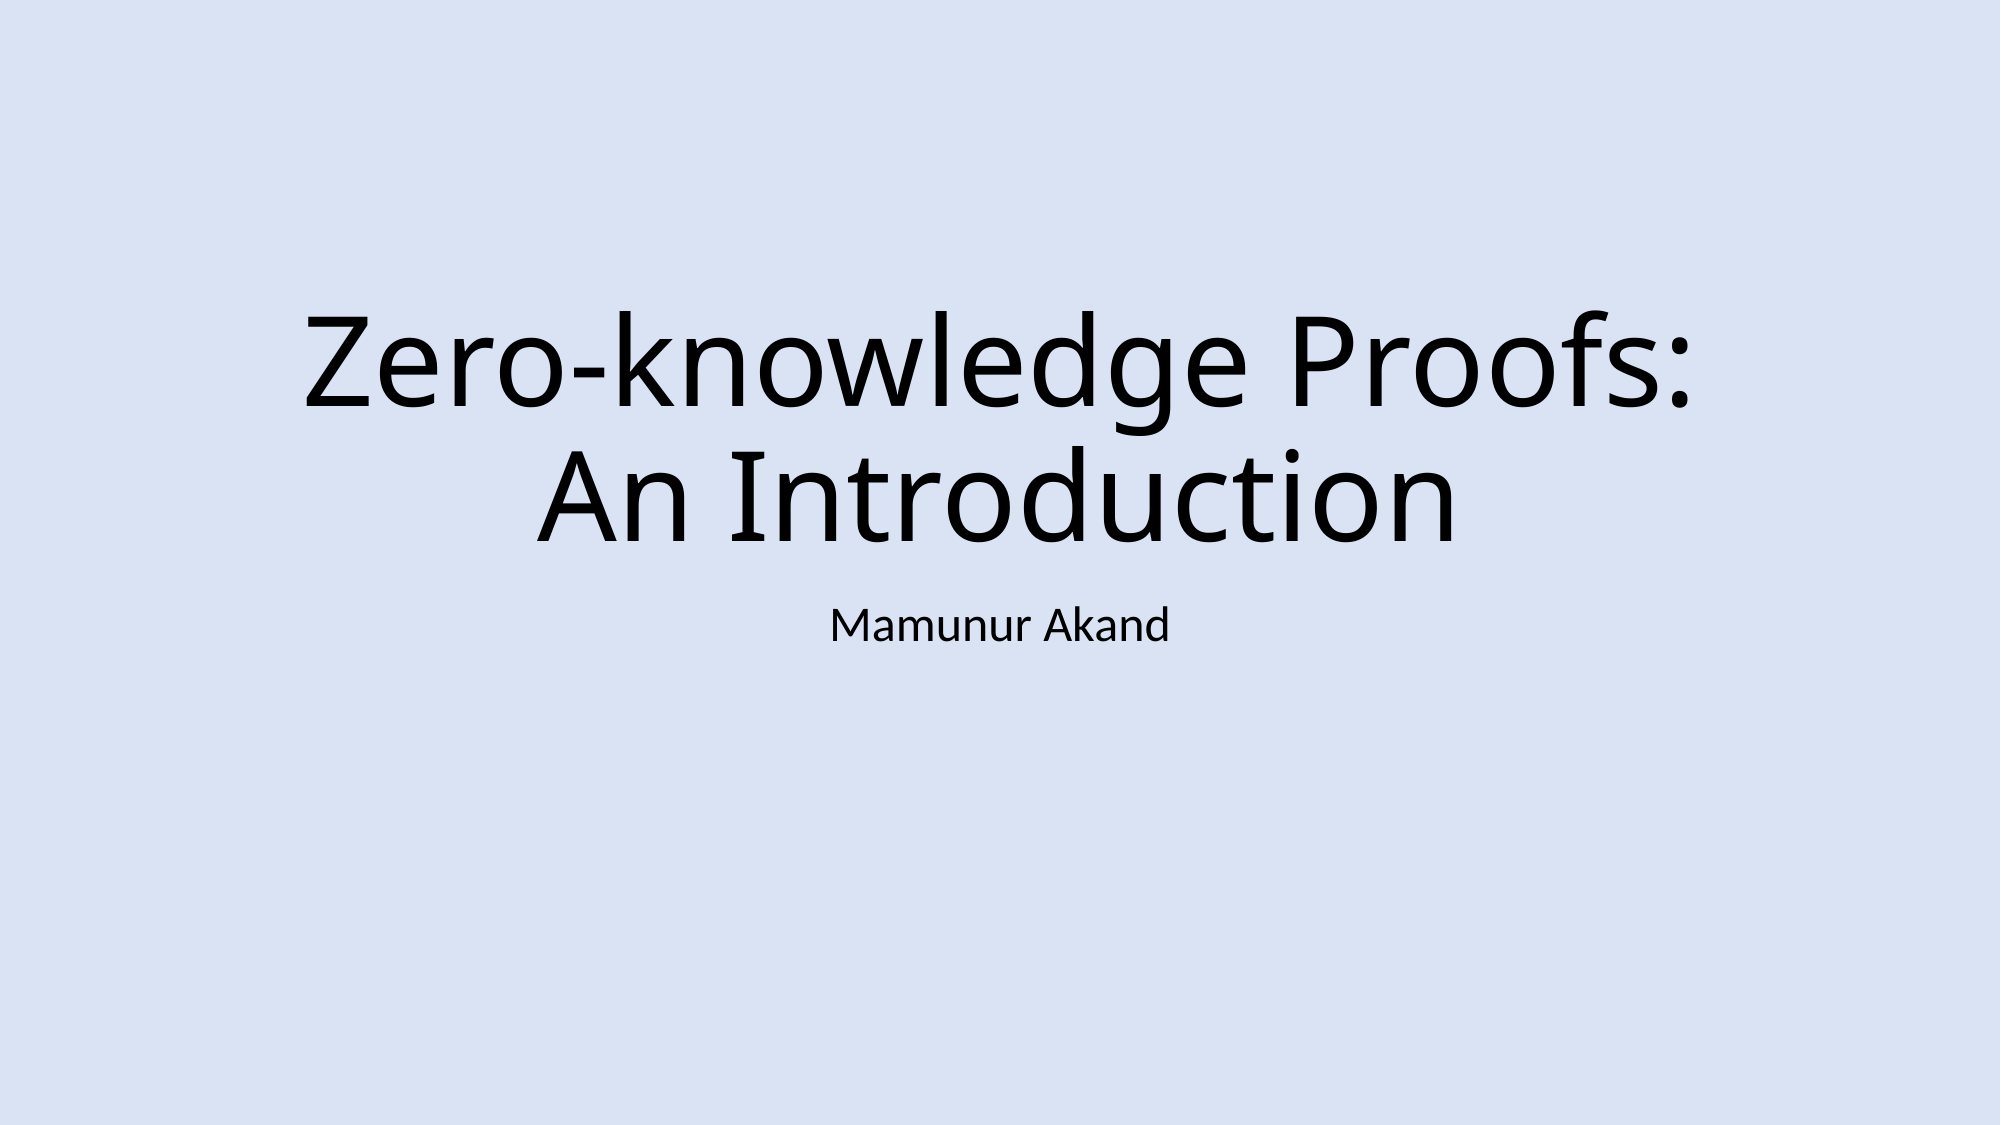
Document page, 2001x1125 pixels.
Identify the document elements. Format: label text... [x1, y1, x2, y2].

title Zero-knowledge Proofs: An Introduction [249, 184, 1750, 576]
subtitle Mamunur Akand [249, 590, 1750, 863]
